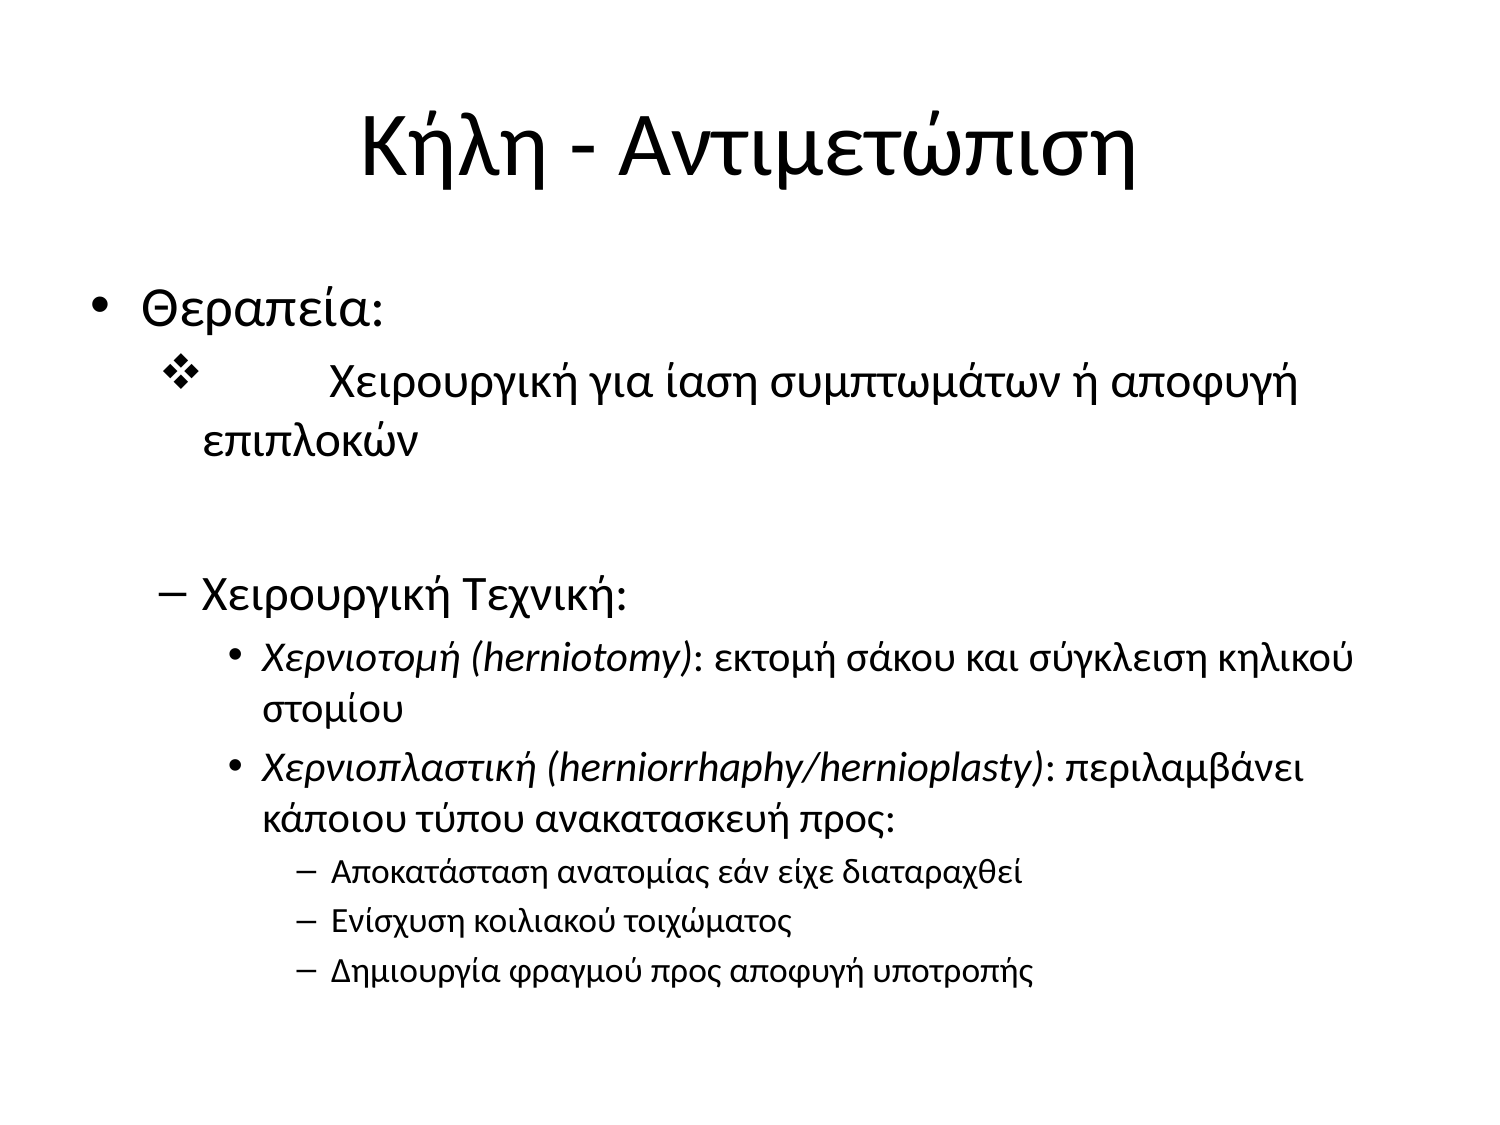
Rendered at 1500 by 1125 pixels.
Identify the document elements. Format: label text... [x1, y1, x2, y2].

title Κήλη - Αντιμετώπιση [75, 45, 1425, 233]
list Θεραπεία: Χειρουργική για ίαση συμπτωμάτων ή αποφυγή επιπλοκών Χειρουργική Τεχνική: Χερνιοτομή (herniotomy): εκτομή σάκου και σύγκλειση κηλικού στομίου Χερνιοπλαστική (herniorrhaphy/hernioplasty): περιλαμβάνει κάποιου τύπου ανακατασκευή προς: Αποκατάσταση ανατομίας εάν είχε διαταραχθεί Ενίσχυση κοιλιακού τοιχώματος Δημιουργία φραγμού προς αποφυγή υποτροπής [75, 262, 1425, 1005]
